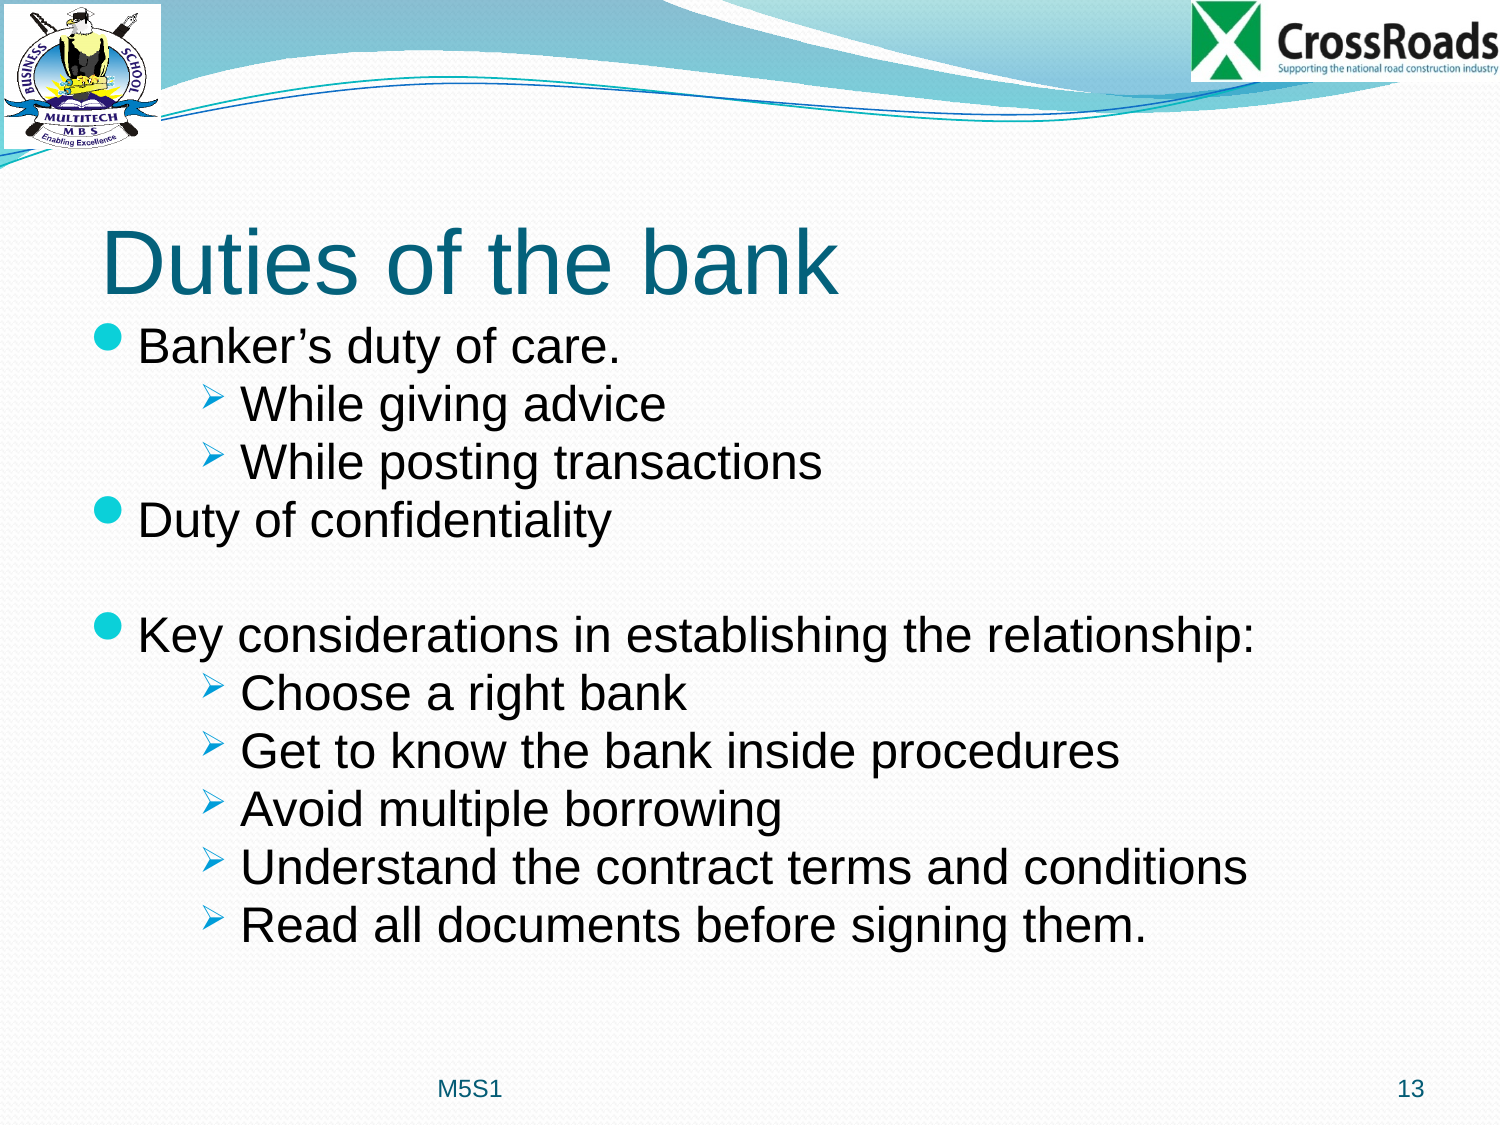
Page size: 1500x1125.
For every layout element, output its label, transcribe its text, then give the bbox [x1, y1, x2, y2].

title Duties of the bank [75, 125, 1425, 313]
picture [1191, 0, 1500, 82]
footer M5S1 [437, 1042, 988, 1103]
list Banker’s duty of care. While giving advice While posting transactions Duty of confidentiality Key considerations in establishing the relationship: Choose a right bank Get to know the bank inside procedures Avoid multiple borrowing Understand the contract terms and conditions Read all documents before signing them. [75, 317, 1425, 1038]
slide_number 13 [1299, 1042, 1425, 1103]
